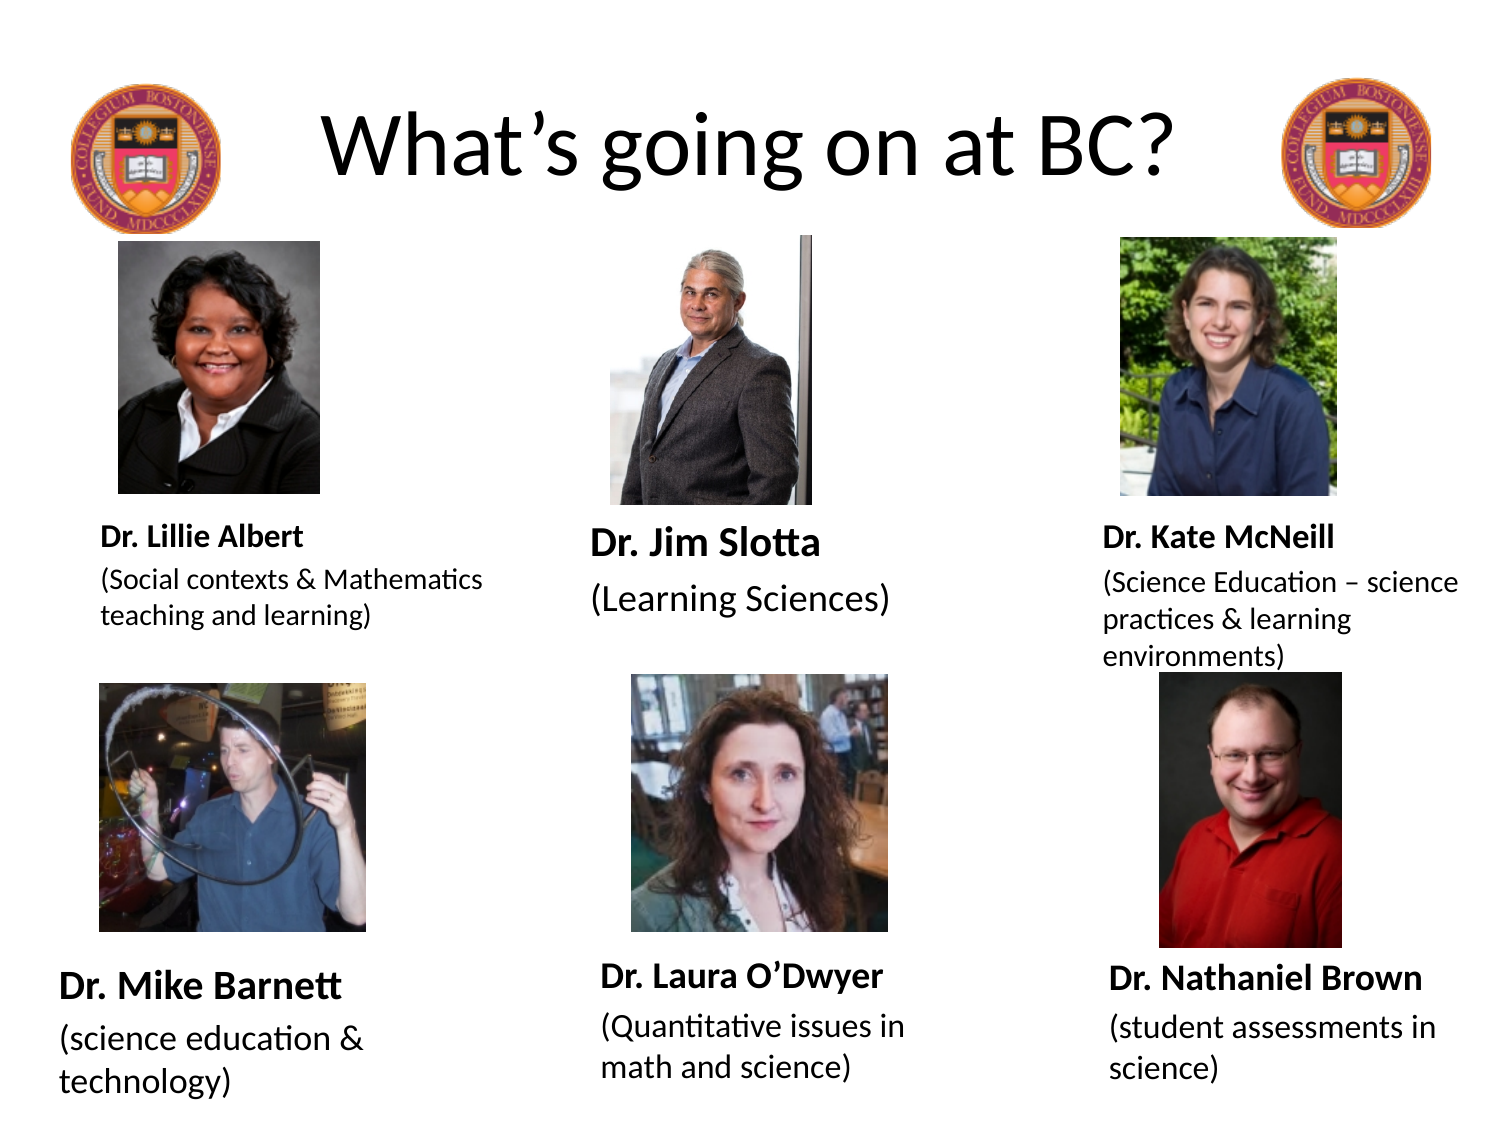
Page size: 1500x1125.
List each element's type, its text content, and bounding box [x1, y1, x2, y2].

text_box Dr. Jim Slotta (Learning Sciences) [574, 506, 927, 655]
picture [70, 83, 221, 234]
text_box Dr. Laura O’Dwyer (Quantitative issues in math and science) [585, 943, 984, 1094]
text_box Dr. Kate McNeill (Science Education – science practices & learning environments) [1087, 506, 1500, 684]
picture [1120, 237, 1337, 496]
title What’s going on at BC? [75, 45, 1425, 233]
picture [1158, 672, 1342, 949]
picture [630, 674, 888, 932]
text_box Dr. Nathaniel Brown (student assessments in science) [1093, 945, 1500, 1094]
picture [1280, 76, 1432, 228]
list Dr. Lillie Albert (Social contexts & Mathematics teaching and learning) [85, 506, 507, 673]
picture [99, 683, 366, 932]
text_box Dr. Mike Barnett (science education & technology) [43, 950, 475, 1109]
picture [118, 241, 320, 494]
picture [610, 235, 813, 505]
